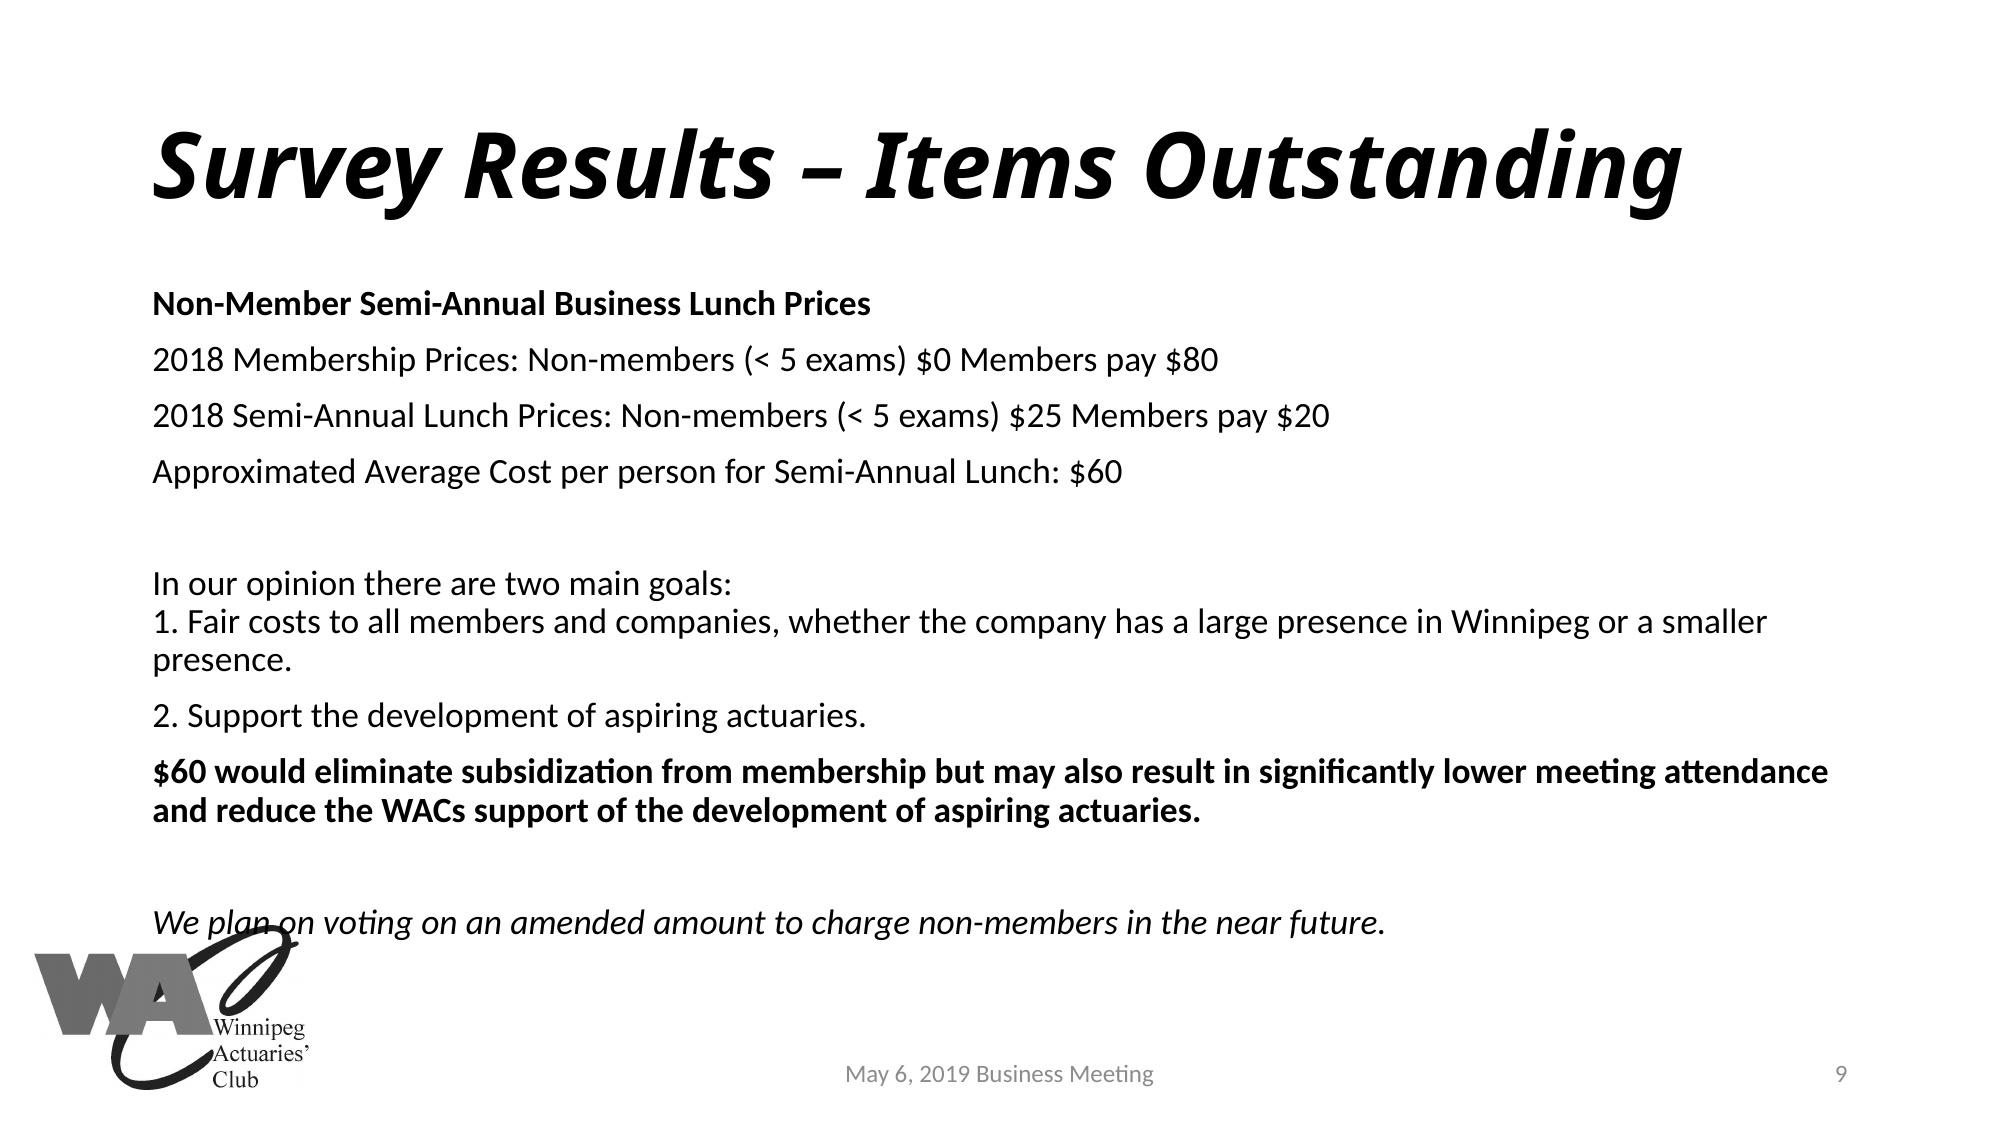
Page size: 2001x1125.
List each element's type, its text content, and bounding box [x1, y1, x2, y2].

list Non-Member Semi-Annual Business Lunch Prices 2018 Membership Prices: Non-members (< 5 exams) $0 Members pay $80 2018 Semi-Annual Lunch Prices: Non-members (< 5 exams) $25 Members pay $20 Approximated Average Cost per person for Semi-Annual Lunch: $60 In our opinion there are two main goals: 1. Fair costs to all members and companies, whether the company has a large presence in Winnipeg or a smaller presence. 2. Support the development of aspiring actuaries. $60 would eliminate subsidization from membership but may also result in significantly lower meeting attendance and reduce the WACs support of the development of aspiring actuaries. We plan on voting on an amended amount to charge non-members in the near future. [137, 277, 1863, 955]
footer May 6, 2019 Business Meeting [662, 1042, 1338, 1103]
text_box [34, 925, 310, 1091]
title Survey Results – Items Outstanding [137, 59, 1863, 277]
slide_number 9 [1412, 1042, 1863, 1103]
